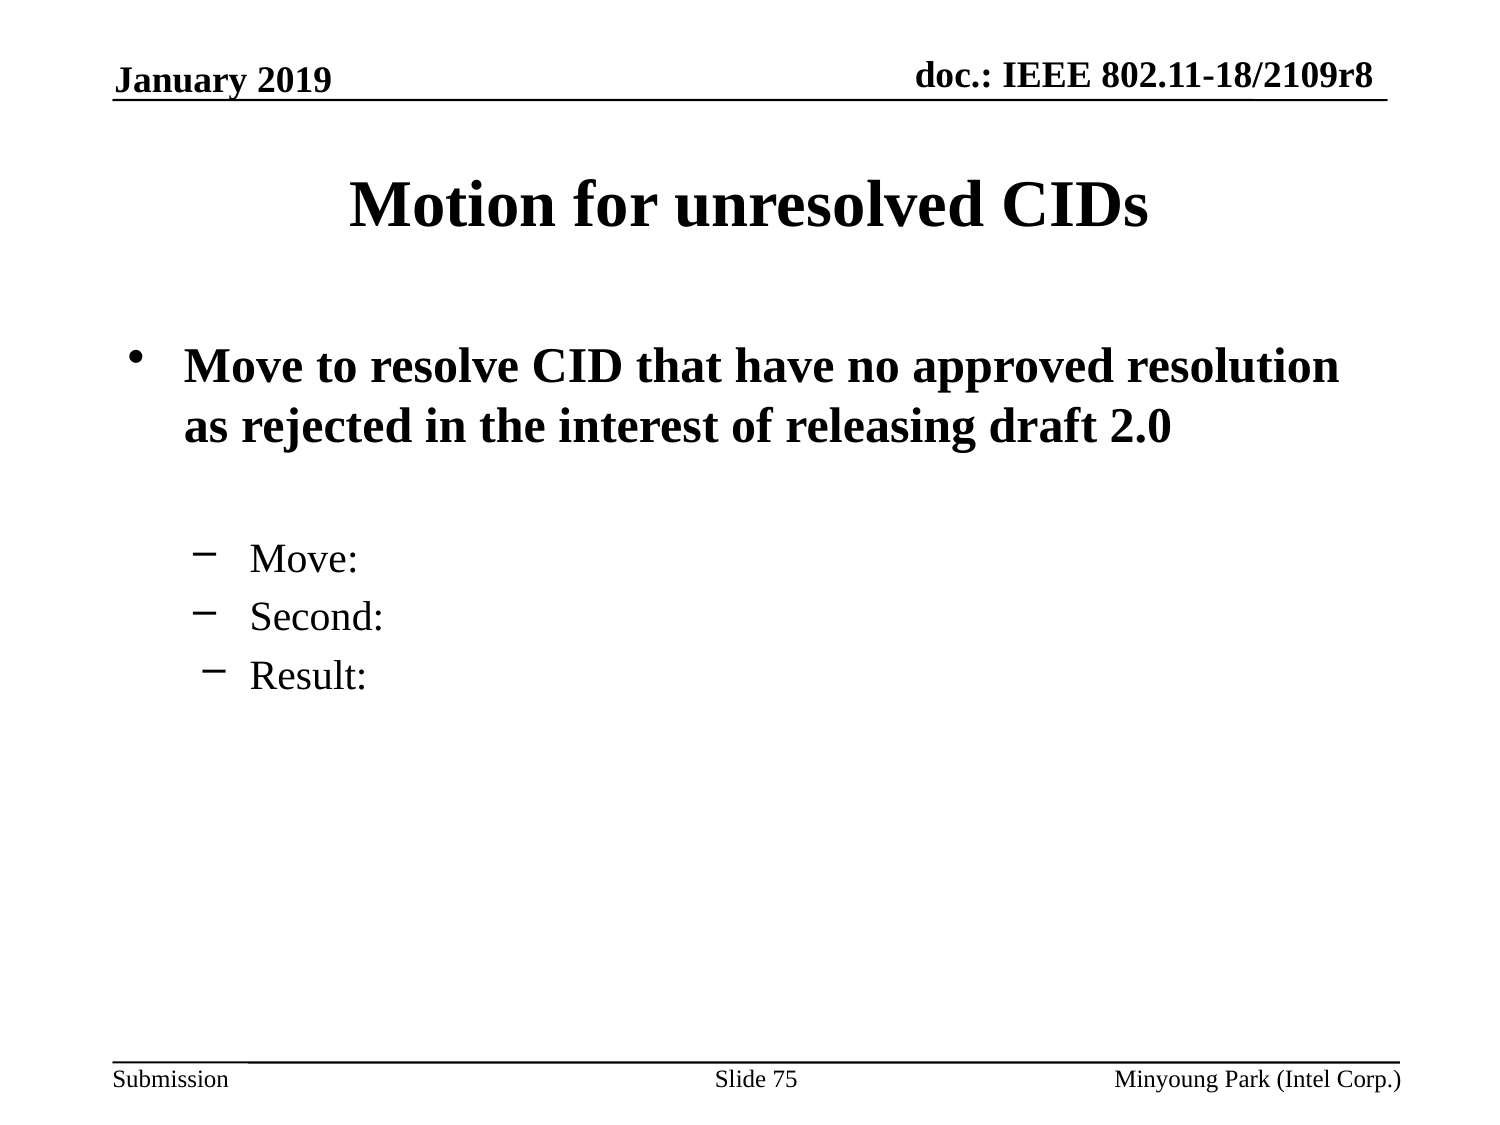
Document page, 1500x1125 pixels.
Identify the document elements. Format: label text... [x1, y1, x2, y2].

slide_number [114, 54, 335, 101]
list Move to resolve CID that have no approved resolution as rejected in the interest of releasing draft 2.0 Move: Second: Result: [112, 324, 1388, 1000]
footer Minyoung Park (Intel Corp.) [949, 1061, 1402, 1093]
title Motion for unresolved CIDs [112, 112, 1388, 288]
slide_number Slide 75 [712, 1061, 800, 1093]
